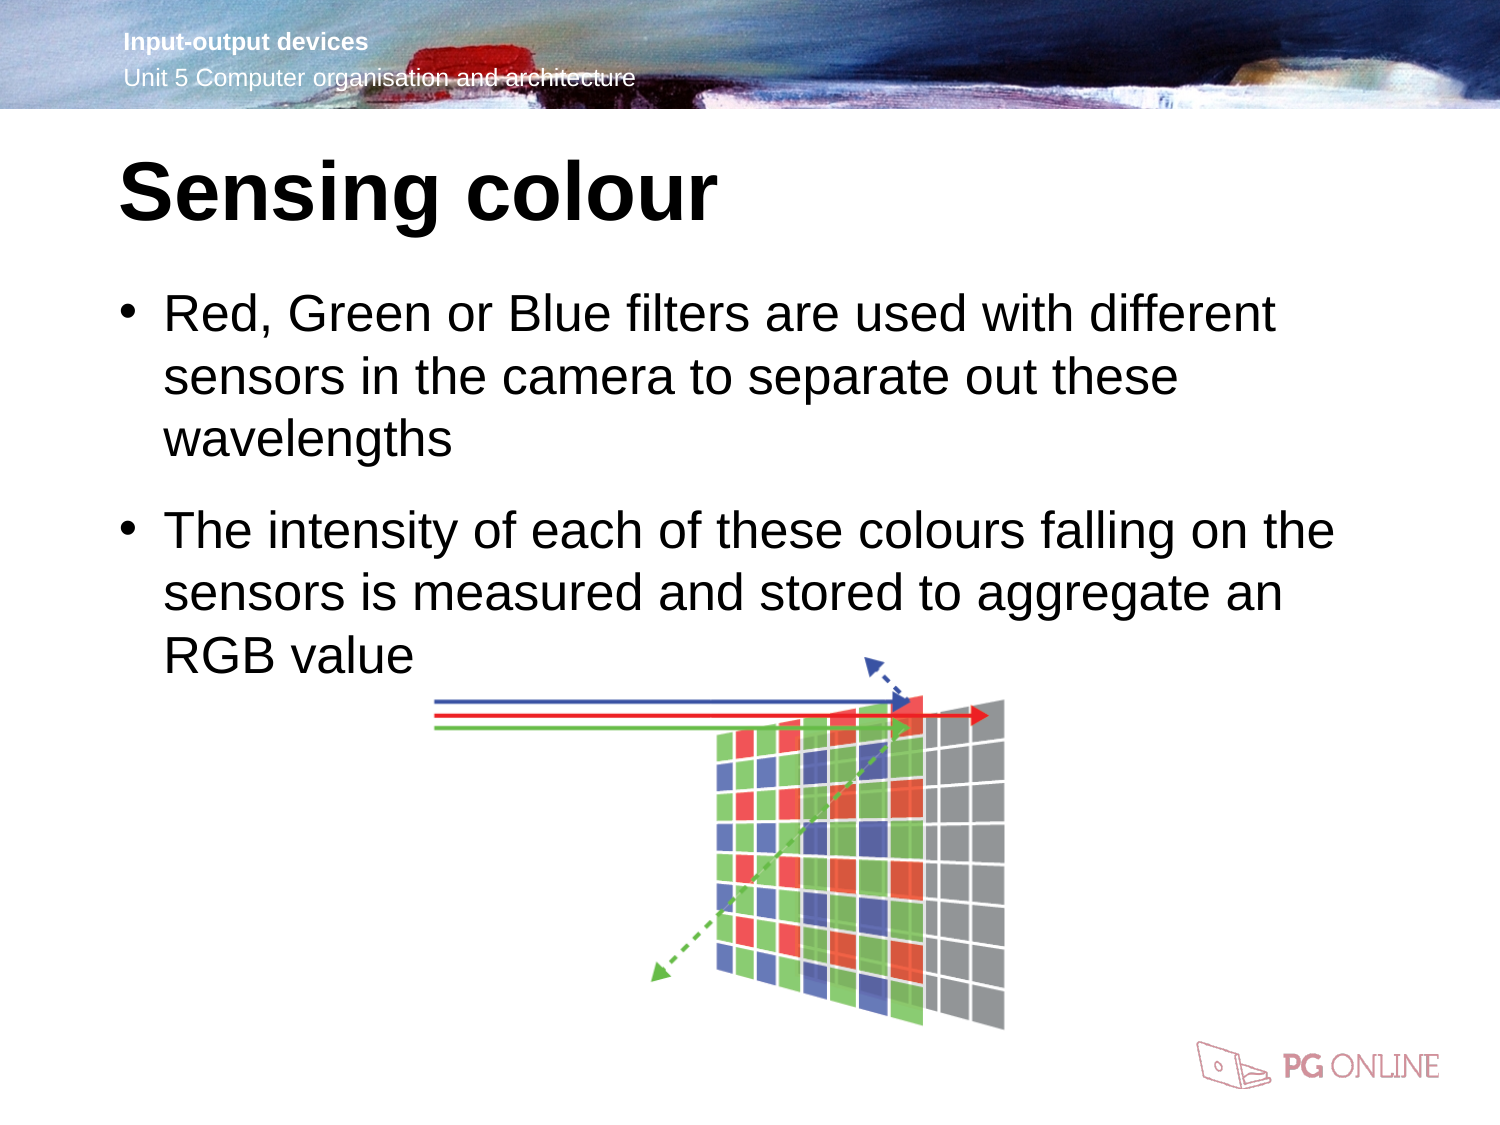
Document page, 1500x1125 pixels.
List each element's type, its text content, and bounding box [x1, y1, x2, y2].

picture [408, 652, 1021, 1045]
list Red, Green or Blue filters are used with different sensors in the camera to separate out these wavelengths The intensity of each of these colours falling on the sensors is measured and stored to aggregate an RGB value [118, 279, 1398, 847]
list Sensing colour [118, 148, 1401, 259]
picture [0, 0, 1500, 109]
